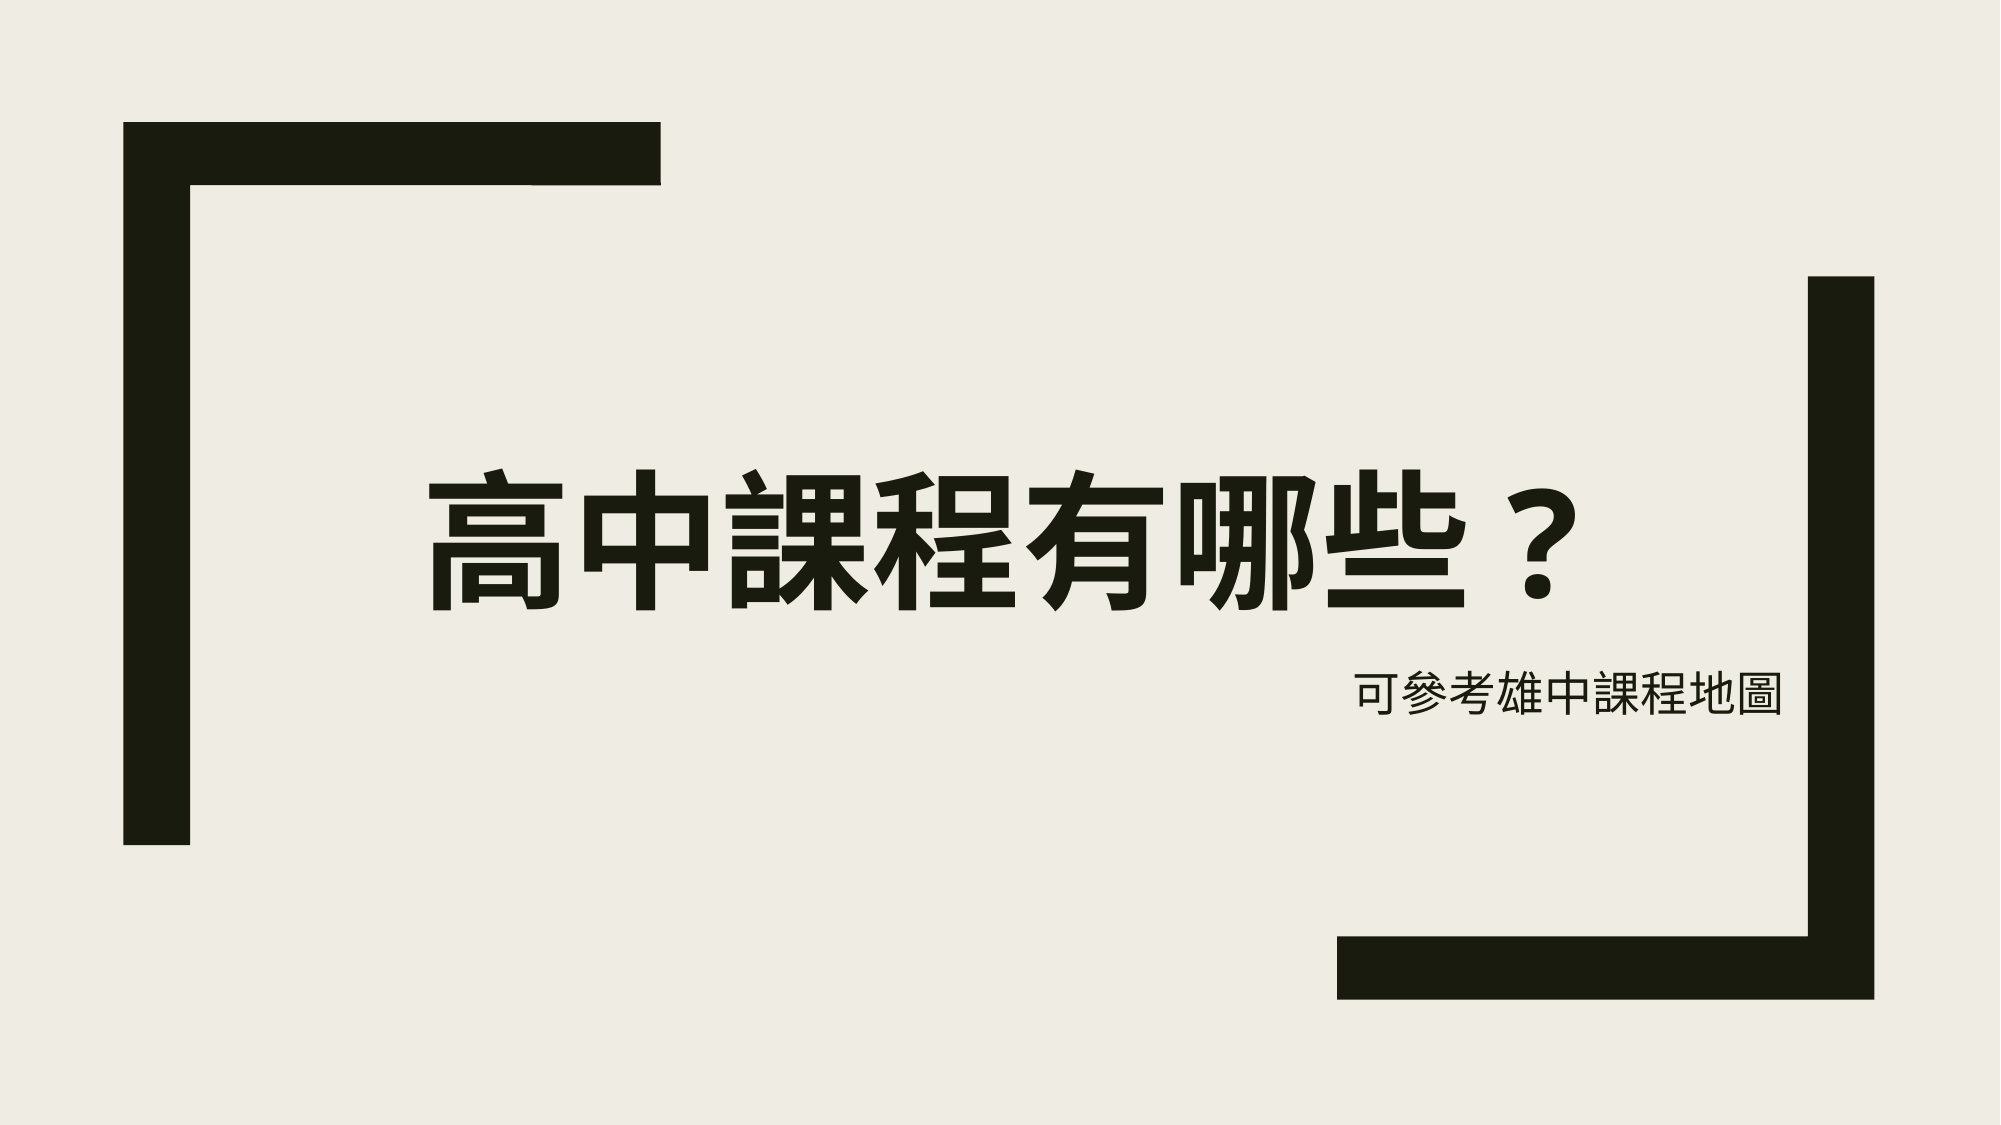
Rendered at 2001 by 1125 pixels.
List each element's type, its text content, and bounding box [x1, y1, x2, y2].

subtitle 可參考雄中課程地圖 [679, 649, 1800, 828]
title 高中課程有哪些? [314, 293, 1686, 638]
